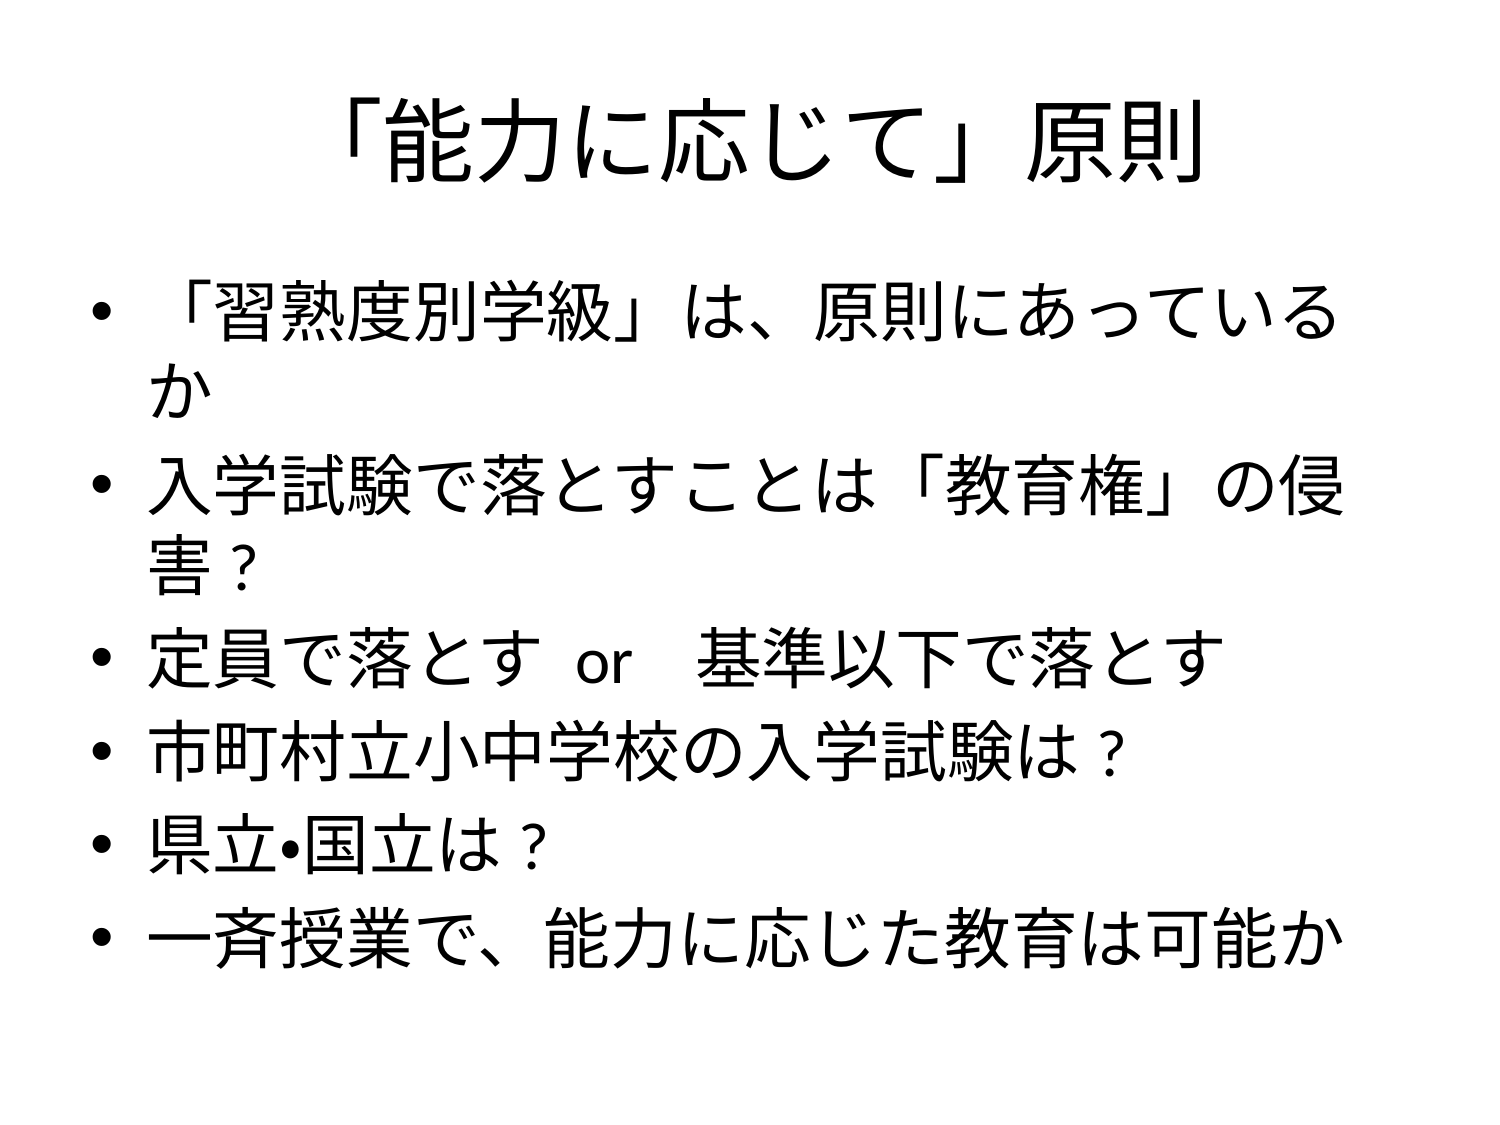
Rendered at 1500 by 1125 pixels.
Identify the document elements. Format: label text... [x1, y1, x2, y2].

list 「習熟度別学級」は、原則にあっているか 入学試験で落とすことは「教育権」の侵害? 定員で落とす or 基準以下で落とす 市町村立小中学校の入学試験は? 県立・国立は? 一斉授業で、能力に応じた教育は可能か [75, 262, 1425, 1005]
title 「能力に応じて」原則 [75, 45, 1425, 233]
